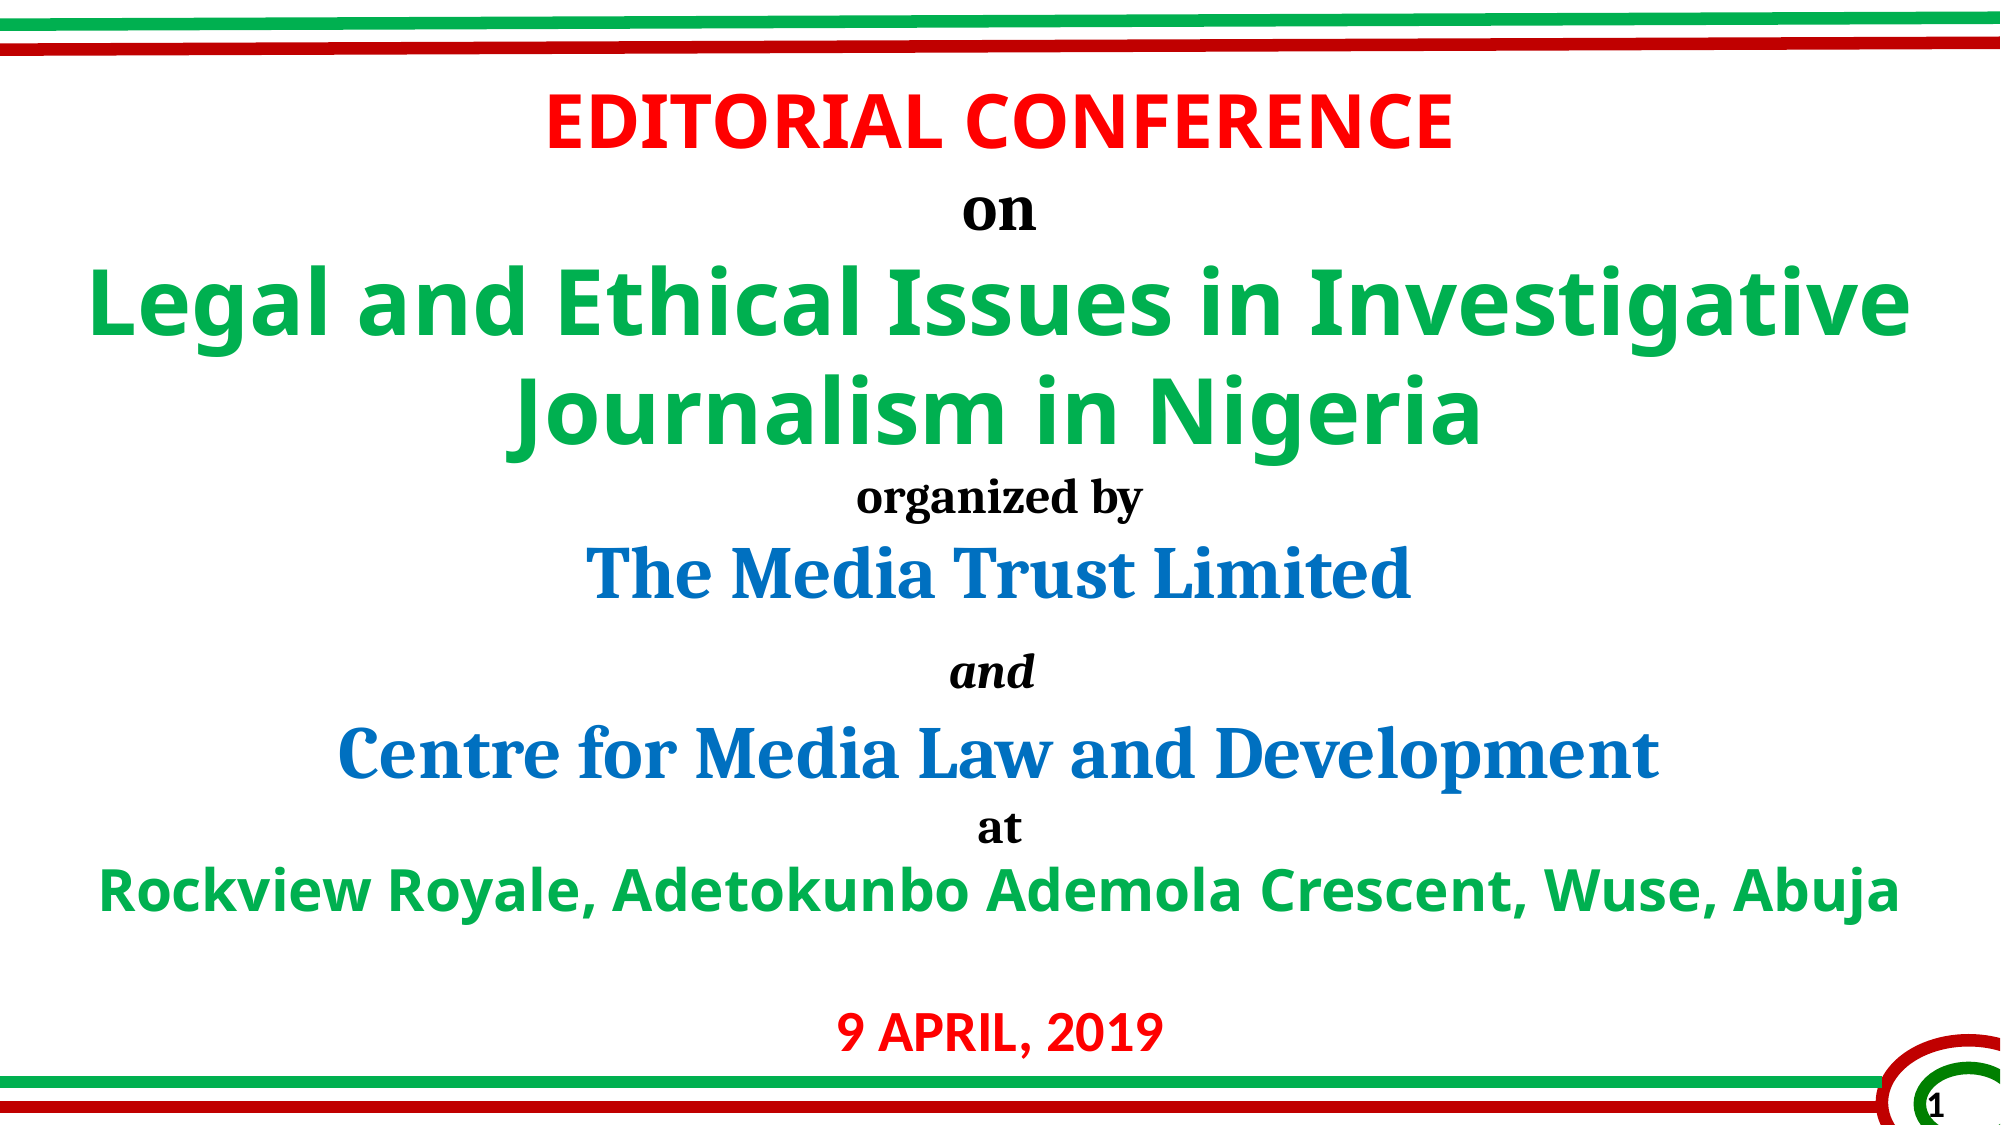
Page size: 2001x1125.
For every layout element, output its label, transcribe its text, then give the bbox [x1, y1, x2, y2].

title EDITORIAL CONFERENCE on Legal and Ethical Issues in Investigative Journalism in Nigeria organized by The Media Trust Limited and Centre for Media Law and Development at Rockview Royale, Adetokunbo Ademola Crescent, Wuse, Abuja 9 APRIL, 2019 [0, 78, 2000, 1059]
